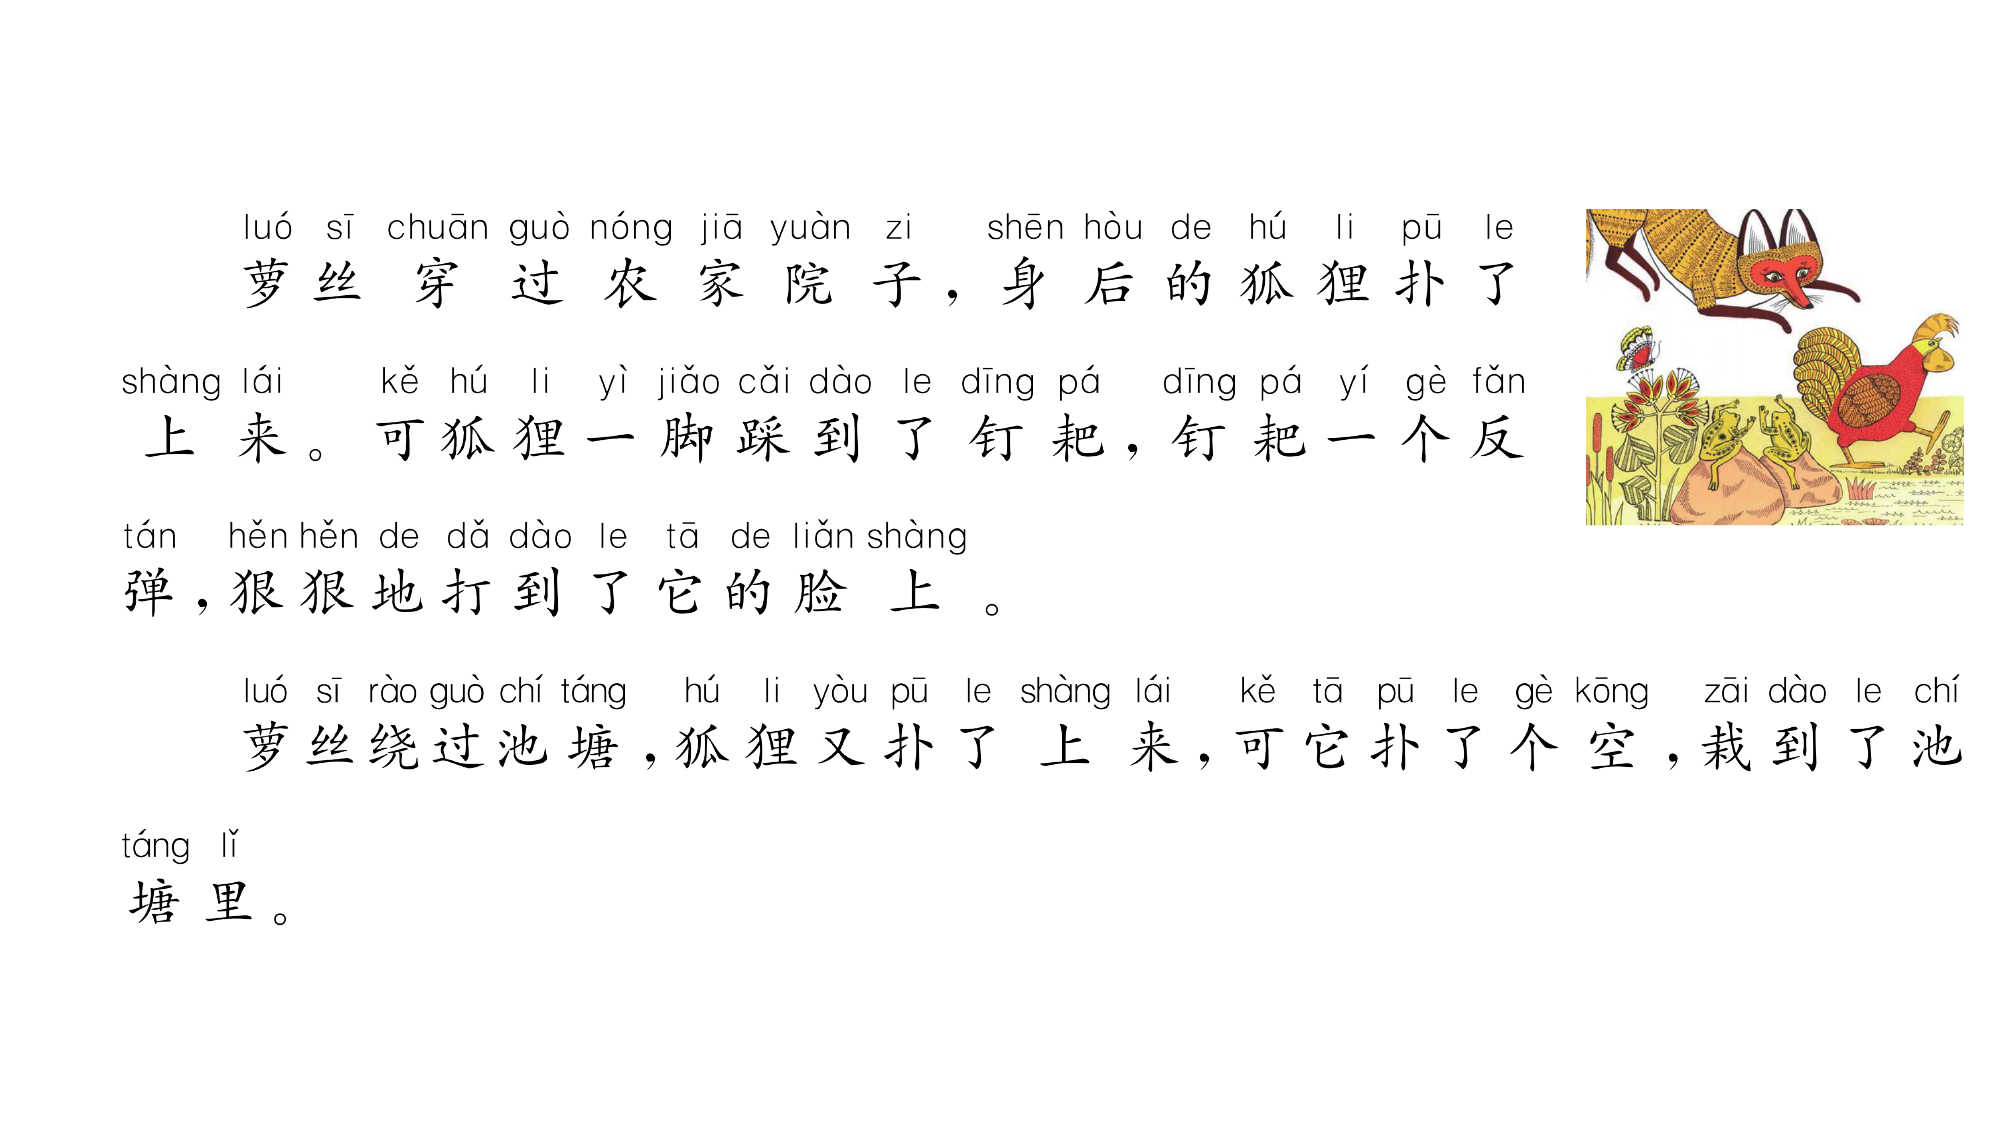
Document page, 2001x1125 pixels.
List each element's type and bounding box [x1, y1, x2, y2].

picture [118, 177, 2000, 950]
